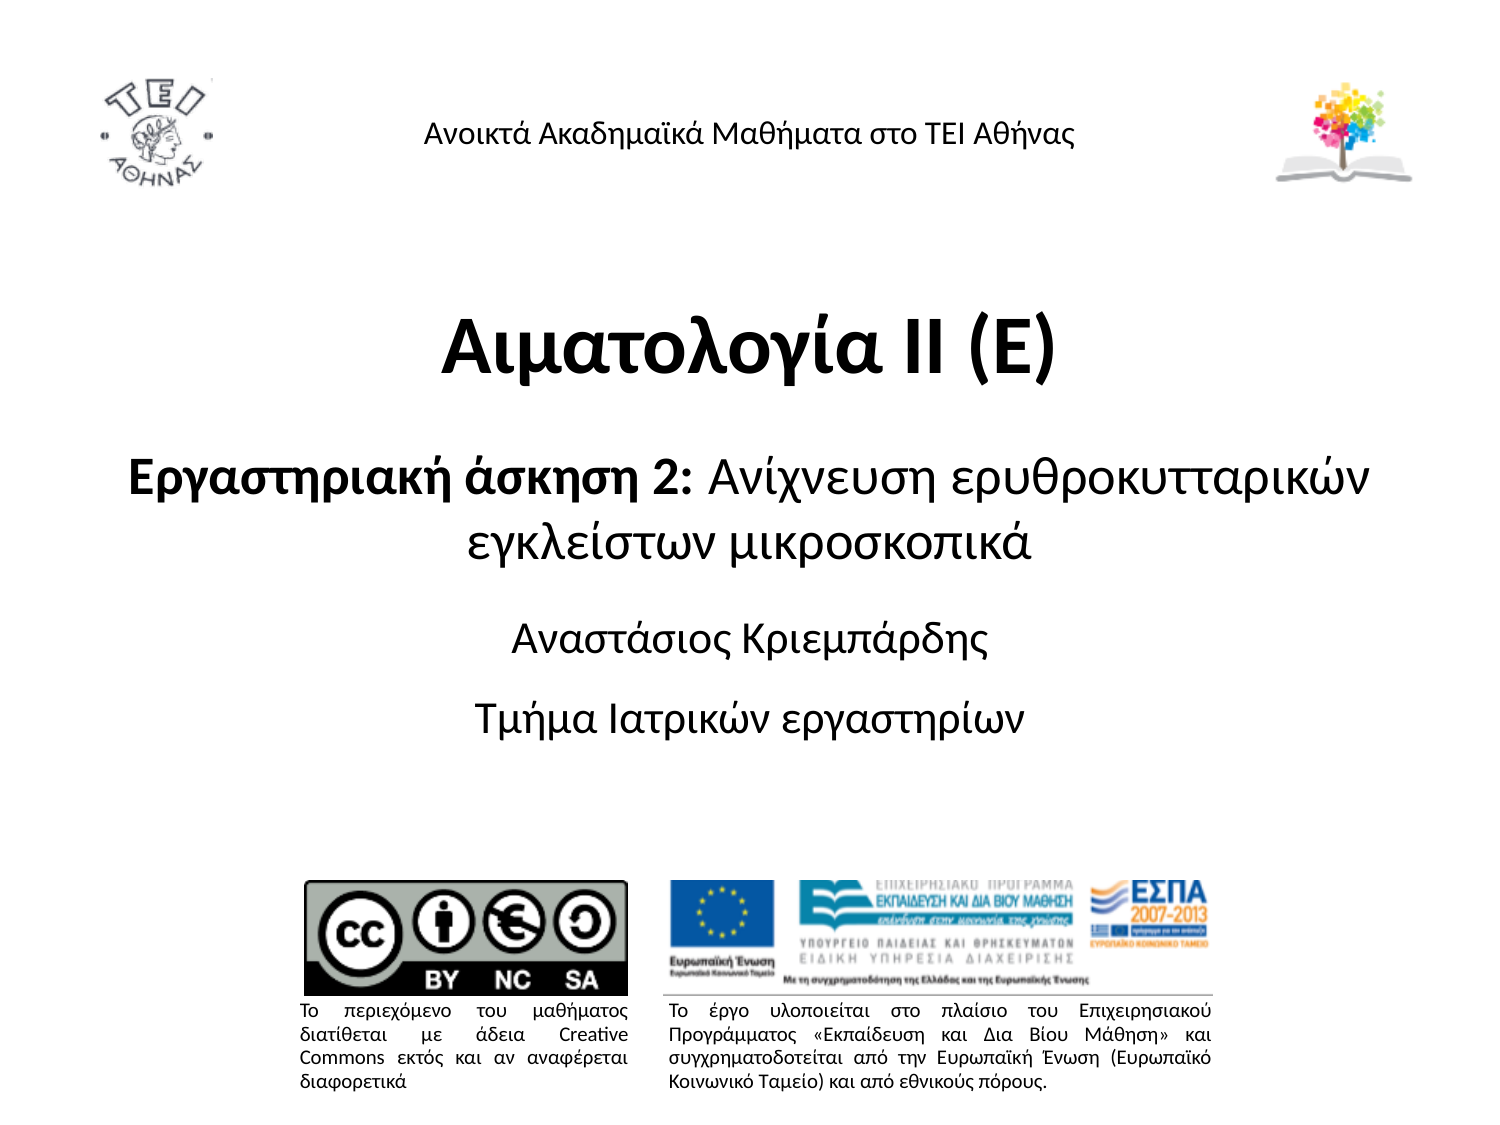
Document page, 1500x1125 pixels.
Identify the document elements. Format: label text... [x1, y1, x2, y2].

subtitle Εργαστηριακή άσκηση 2: Ανίχνευση ερυθροκυτταρικών εγκλείστων μικροσκοπικά Αναστάσιος Κριεμπάρδης Τμήμα Ιατρικών εργαστηρίων [0, 432, 1500, 846]
picture [303, 880, 628, 996]
table_header Το έργο υλοποιείται στο πλαίσιο του Επιχειρησιακού Προγράμματος «Εκπαίδευση και Δια Βίου Μάθηση» και συγχρηματοδοτείται από την Ευρωπαϊκή Ένωση (Ευρωπαϊκό Κοινωνικό Ταμείο) και από εθνικούς πόρους. [640, 999, 1223, 1125]
picture [1273, 77, 1414, 185]
picture [100, 77, 213, 193]
text_box Ανοικτά Ακαδημαϊκά Μαθήματα στο ΤΕΙ Αθήνας [217, 103, 1268, 159]
title Αιματολογία ΙΙ (E) [0, 219, 1500, 432]
picture [663, 880, 1214, 996]
table_header Το περιεχόμενο του μαθήματος διατίθεται με άδεια Creative Commons εκτός και αν αναφέρεται διαφορετικά [289, 999, 640, 1125]
